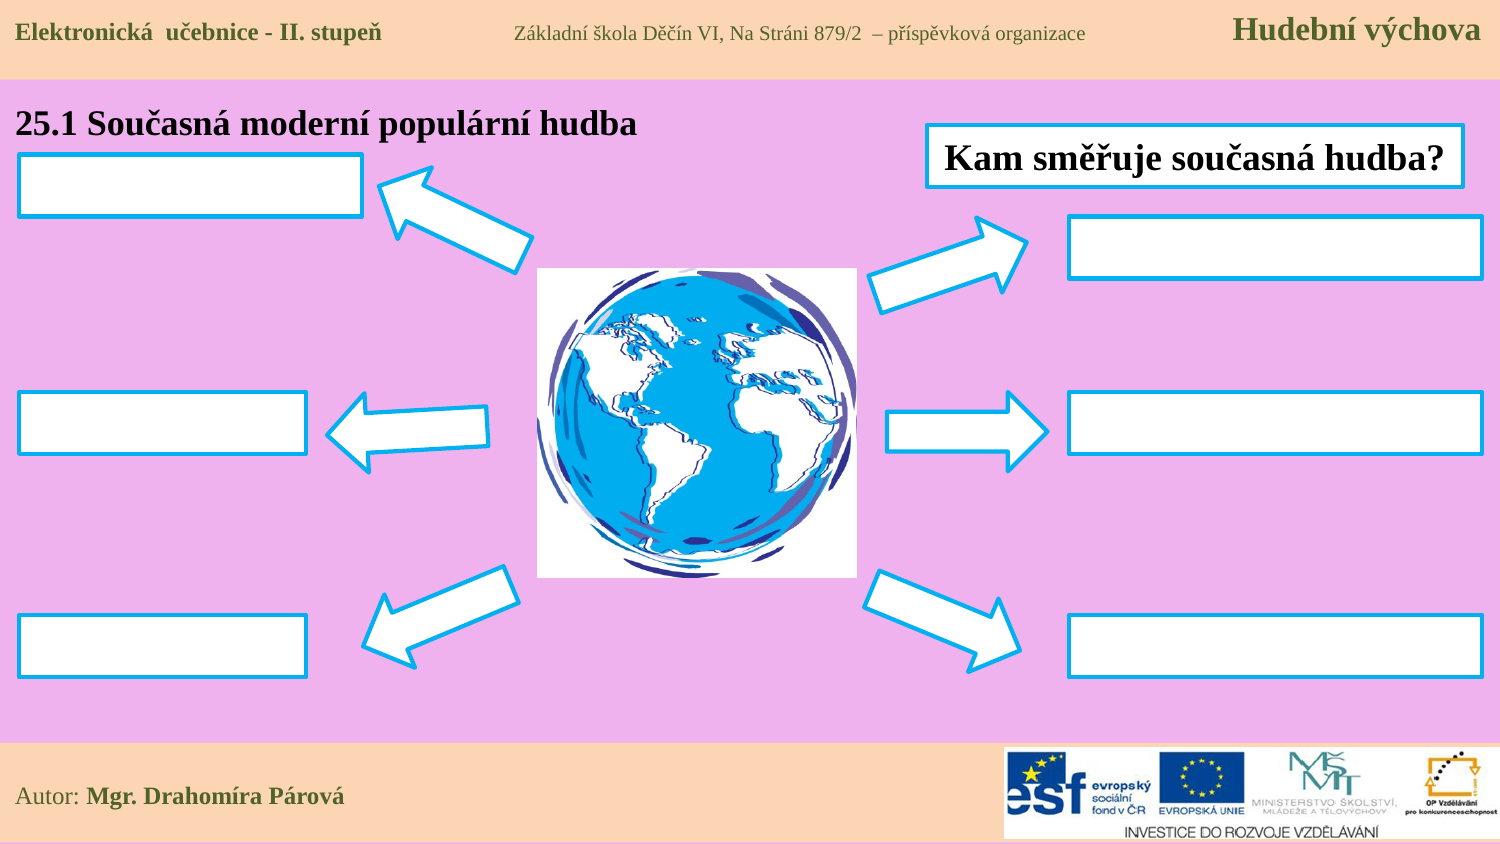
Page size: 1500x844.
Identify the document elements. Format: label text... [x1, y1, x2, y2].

text_box [866, 215, 1029, 316]
text_box [324, 391, 491, 475]
text_box [1067, 214, 1484, 281]
text_box [884, 389, 1050, 474]
text_box [17, 390, 308, 456]
text_box [361, 564, 521, 670]
picture [537, 268, 857, 579]
text_box [17, 152, 364, 219]
text_box [1067, 613, 1484, 679]
text_box [862, 568, 1022, 674]
text_box [1067, 390, 1484, 456]
text_box Elektronická učebnice - II. stupeň Základní škola Děčín VI, Na Stráni 879/2 – příspěvková organizace Hudební výchova [0, 0, 1500, 80]
text_box Kam směřuje současná hudba? [925, 123, 1465, 189]
text_box [17, 613, 308, 679]
picture [1003, 747, 1500, 839]
title 25.1 Současná moderní populární hudba [0, 91, 1500, 189]
text_box [376, 165, 535, 276]
text_box Autor: Mgr. Drahomíra Párová [0, 742, 1500, 843]
